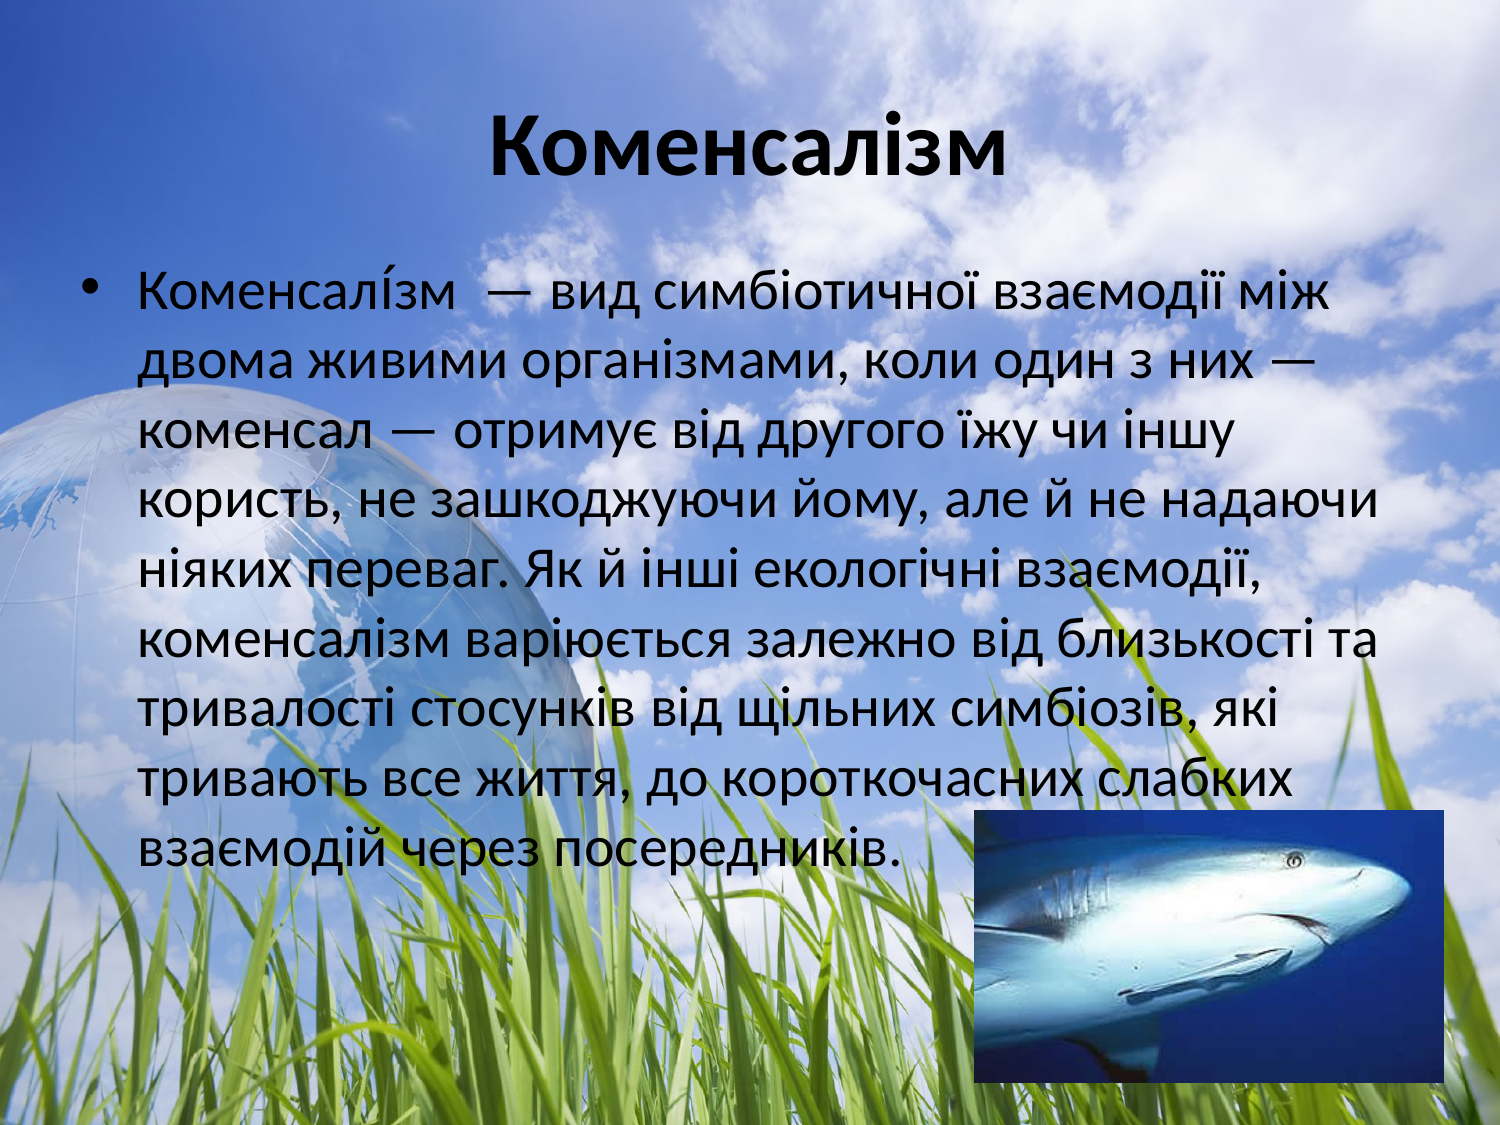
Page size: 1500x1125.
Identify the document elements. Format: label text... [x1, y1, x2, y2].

picture [0, 0, 1500, 1125]
list Коменсалі́зм — вид симбіотичної взаємодії між двома живими організмами, коли один з них — коменсал — отримує від другого їжу чи іншу користь, не зашкоджуючи йому, але й не надаючи ніяких переваг. Як й інші екологічні взаємодії, коменсалізм варіюється залежно від близькості та тривалості стосунків від щільних симбіозів, які тривають все життя, до короткочасних слабких взаємодій через посередників. [64, 243, 1447, 898]
title Коменсалізм [75, 45, 1425, 233]
